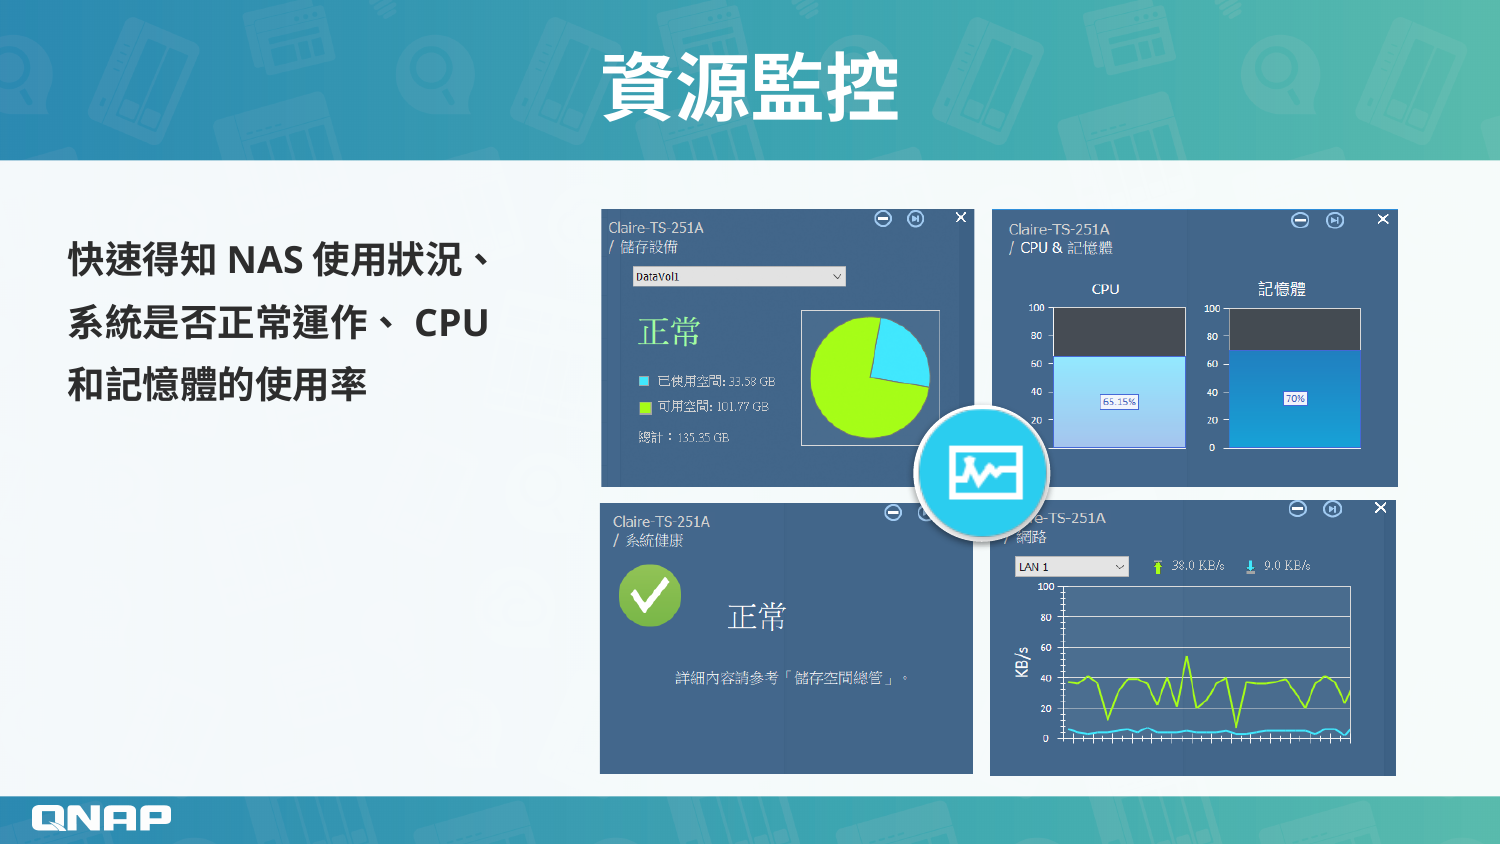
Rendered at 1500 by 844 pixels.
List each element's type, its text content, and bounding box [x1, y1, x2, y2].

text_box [599, 209, 1398, 776]
picture [0, 797, 1500, 844]
picture [0, 0, 1500, 160]
title 資源監控 [51, 25, 1449, 120]
list 快速得知NAS使用狀況、 系統是否正常運作、CPU 和記憶體的使用率 [52, 229, 568, 754]
